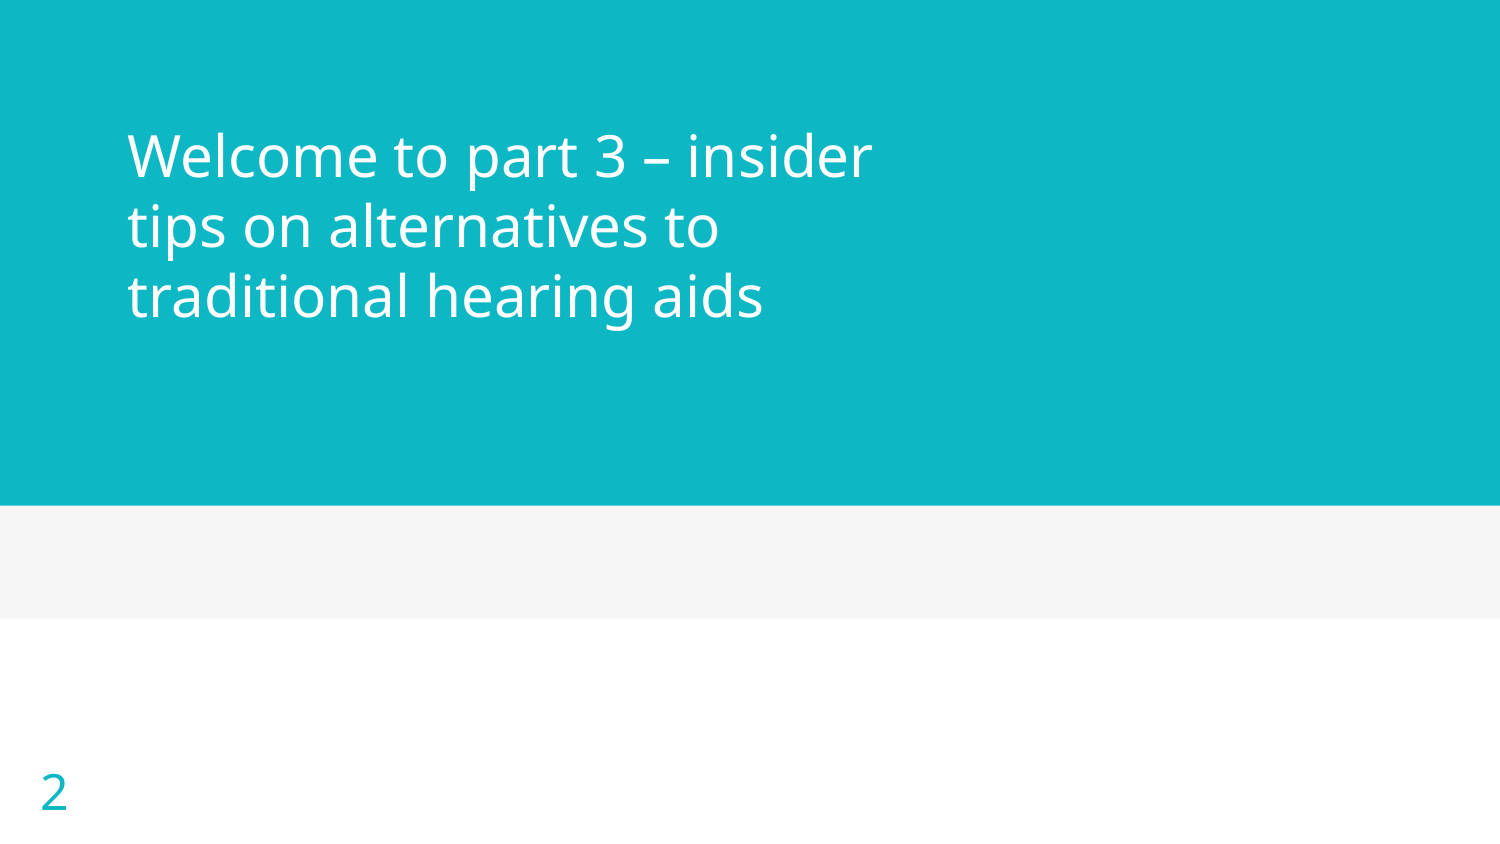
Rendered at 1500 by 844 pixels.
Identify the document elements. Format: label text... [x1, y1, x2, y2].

title Welcome to part 3 – insider tips on alternatives to traditional hearing aids [112, 91, 935, 485]
slide_number 2 [0, 561, 110, 844]
